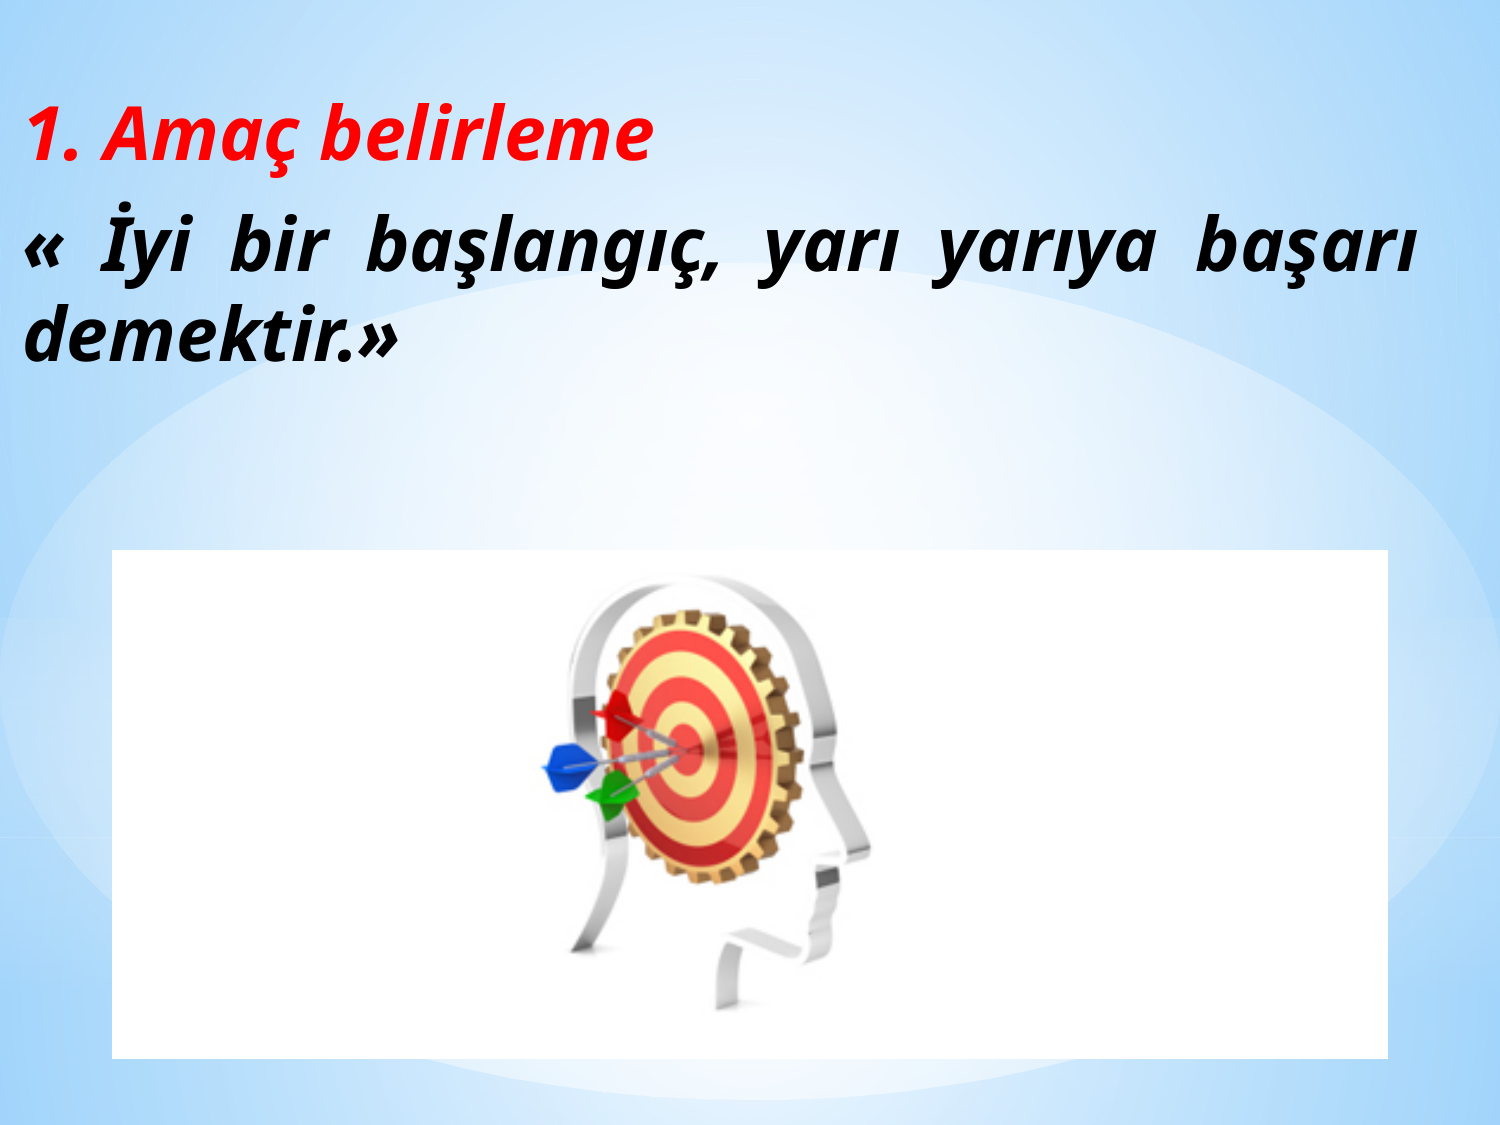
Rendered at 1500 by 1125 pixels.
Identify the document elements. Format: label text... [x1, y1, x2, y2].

picture [111, 550, 1389, 1059]
list 1. Amaç belirleme « İyi bir başlangıç, yarı yarıya başarı demektir.» [0, 78, 1436, 539]
